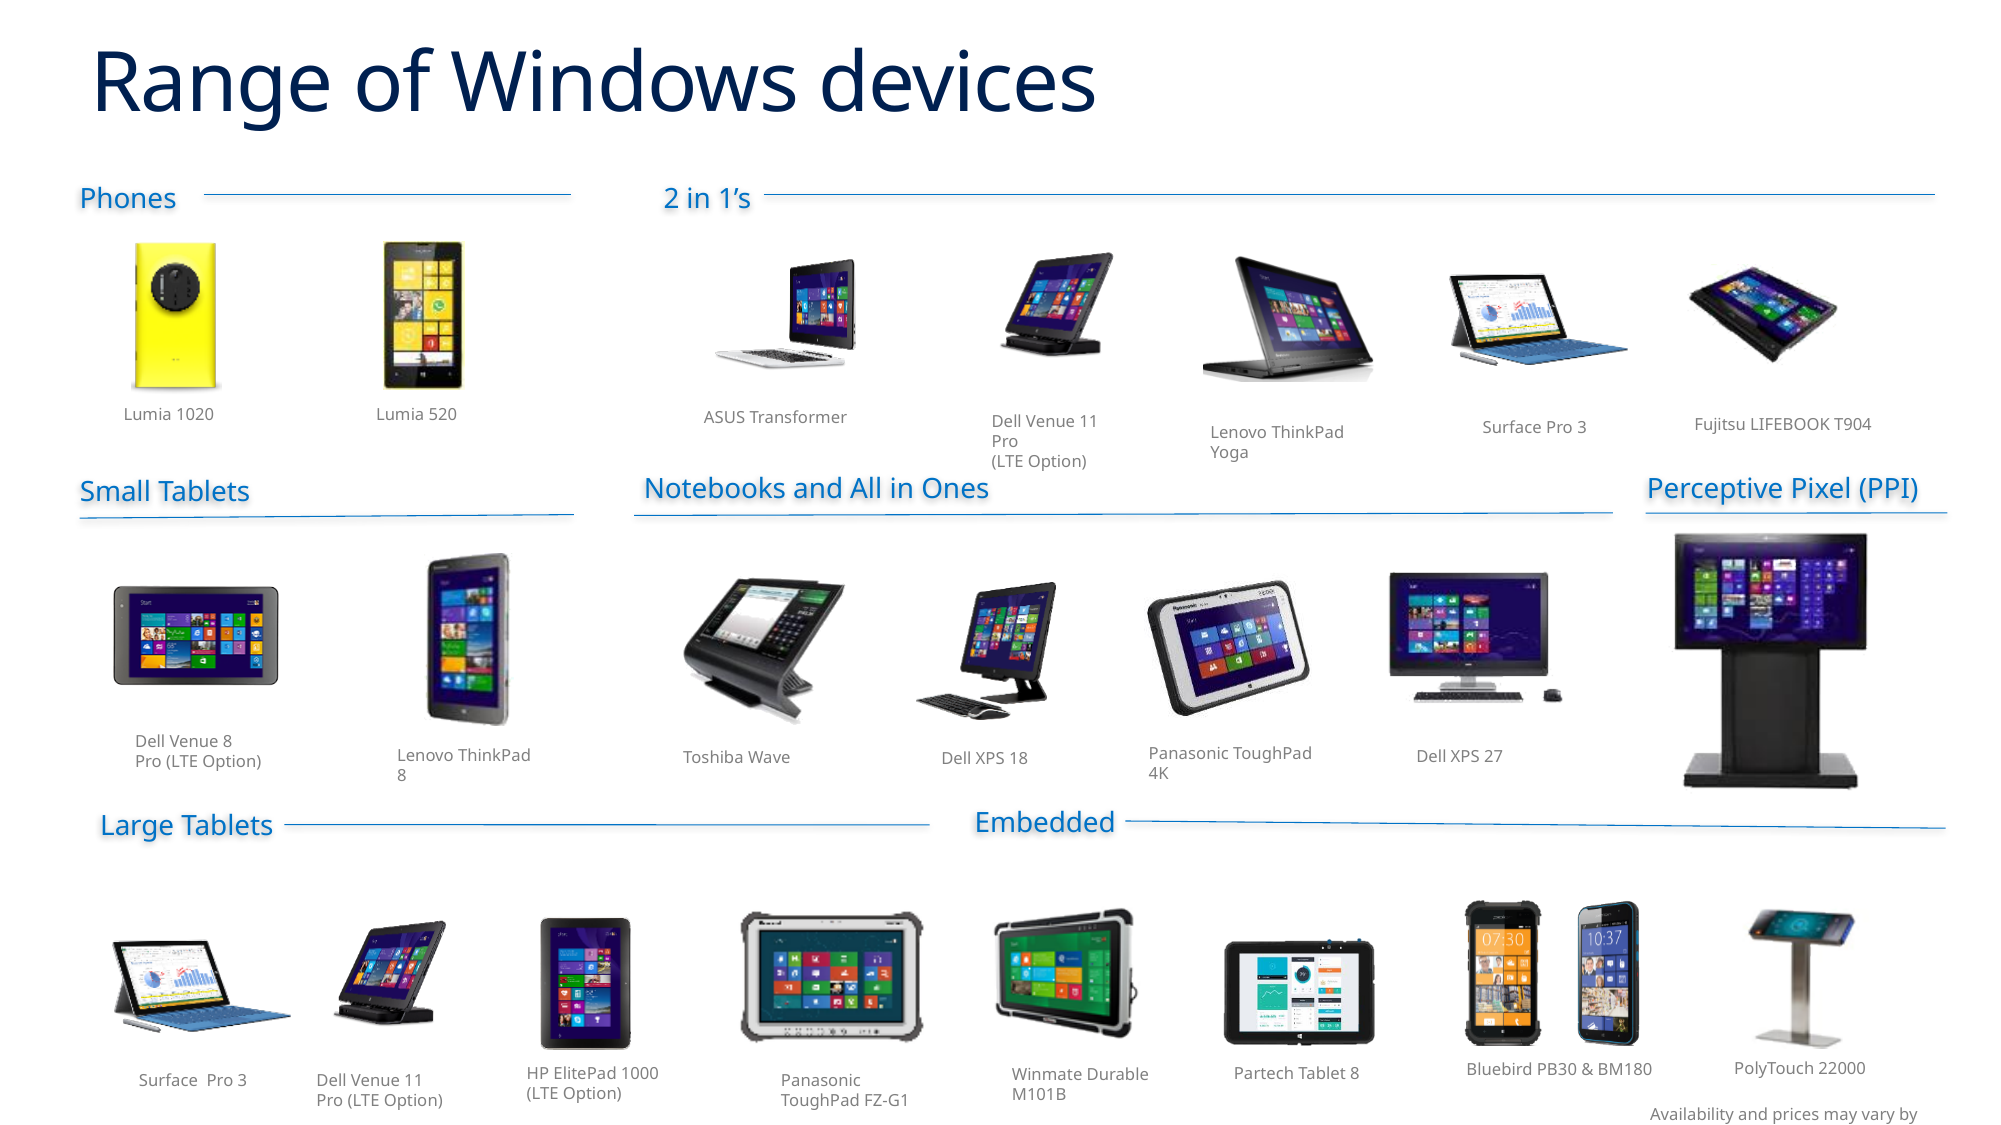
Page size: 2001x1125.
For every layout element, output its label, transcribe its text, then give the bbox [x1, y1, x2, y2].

text_box Dell XPS 18 [926, 740, 1054, 776]
picture [131, 242, 222, 397]
picture [1436, 266, 1639, 387]
text_box Surface Pro 3 [1467, 409, 1617, 445]
text_box Large Tablets [99, 813, 427, 836]
picture [1340, 565, 1614, 719]
text_box Notebooks and All in Ones [643, 472, 1215, 502]
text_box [633, 512, 1613, 516]
text_box Partech Tablet 8 [1218, 1065, 1428, 1091]
text_box Lenovo ThinkPad Yoga [1195, 414, 1392, 470]
picture [668, 566, 859, 731]
text_box 2 in 1’s [663, 183, 790, 212]
text_box Bluebird PB30 & BM180 [1451, 1051, 1687, 1087]
text_box Lumia 1020 [108, 396, 258, 432]
picture [1686, 264, 1885, 373]
picture [1574, 900, 1641, 1047]
text_box Dell XPS 27 [1401, 738, 1542, 774]
picture [539, 916, 631, 1050]
picture [107, 574, 285, 697]
picture [644, 214, 1192, 408]
picture [1203, 254, 1374, 382]
text_box Small Tablets [79, 472, 307, 509]
text_box Surface Pro 3 [123, 1062, 265, 1098]
text_box Phones [79, 185, 406, 209]
picture [916, 582, 1056, 720]
text_box Dell Venue 11 Pro (LTE Option) [976, 402, 1144, 478]
text_box Lumia 520 [361, 396, 506, 432]
picture [1727, 883, 1876, 1050]
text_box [1125, 820, 1946, 829]
text_box Dell Venue 11 Pro (LTE Option) [301, 1071, 469, 1117]
picture [1220, 917, 1437, 1059]
text_box ASUS Transformer [688, 416, 884, 435]
title Range of Windows devices [37, 23, 2000, 130]
picture [1459, 900, 1544, 1046]
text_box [79, 514, 574, 519]
text_box Winmate Durable M101B [996, 1056, 1205, 1112]
text_box Panasonic ToughPad 4K [1133, 735, 1350, 790]
text_box Embedded [974, 802, 1198, 840]
text_box Fujitsu LIFEBOOK T904 [1679, 406, 1890, 442]
picture [987, 905, 1142, 1044]
text_box Perceptive Pixel (PPI) [1646, 472, 1946, 504]
text_box PolyTouch 22000 [1719, 1050, 1926, 1085]
text_box Availability and prices may vary by geography [1635, 1096, 2000, 1125]
picture [735, 905, 930, 1046]
text_box Toshiba Wave [661, 739, 813, 780]
picture [1127, 572, 1326, 722]
text_box HP ElitePad 1000 (LTE Option) [511, 1055, 693, 1111]
picture [383, 241, 465, 391]
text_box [381, 553, 557, 773]
picture [1642, 519, 1898, 805]
text_box Dell Venue 8 Pro (LTE Option) [119, 722, 278, 778]
picture [99, 882, 525, 1063]
text_box Panasonic ToughPad FZ-G1 [765, 1062, 933, 1117]
